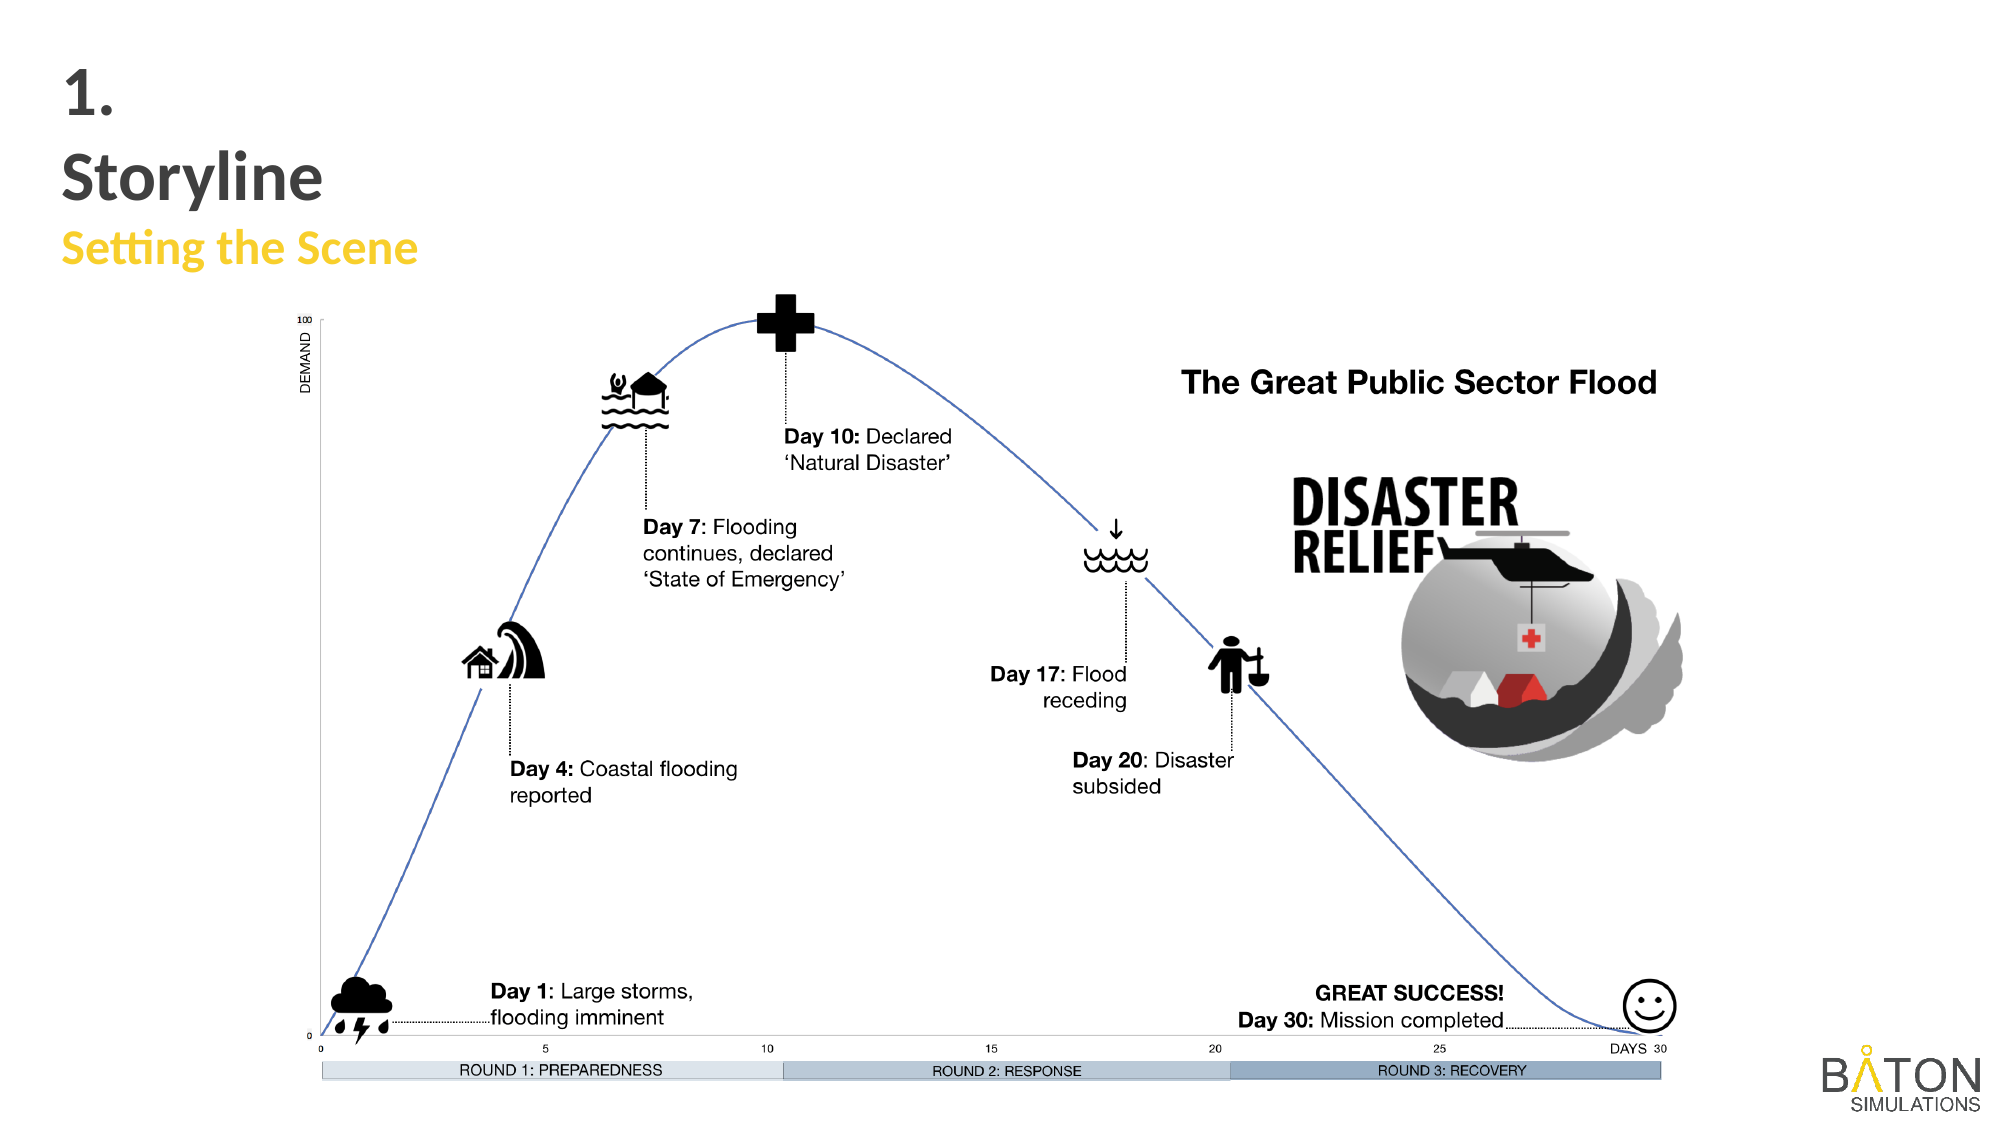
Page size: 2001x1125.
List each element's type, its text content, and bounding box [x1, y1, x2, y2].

text_box 1. Storyline Setting the Scene [46, 37, 797, 328]
picture [1817, 1039, 1985, 1117]
picture [288, 286, 1712, 1088]
